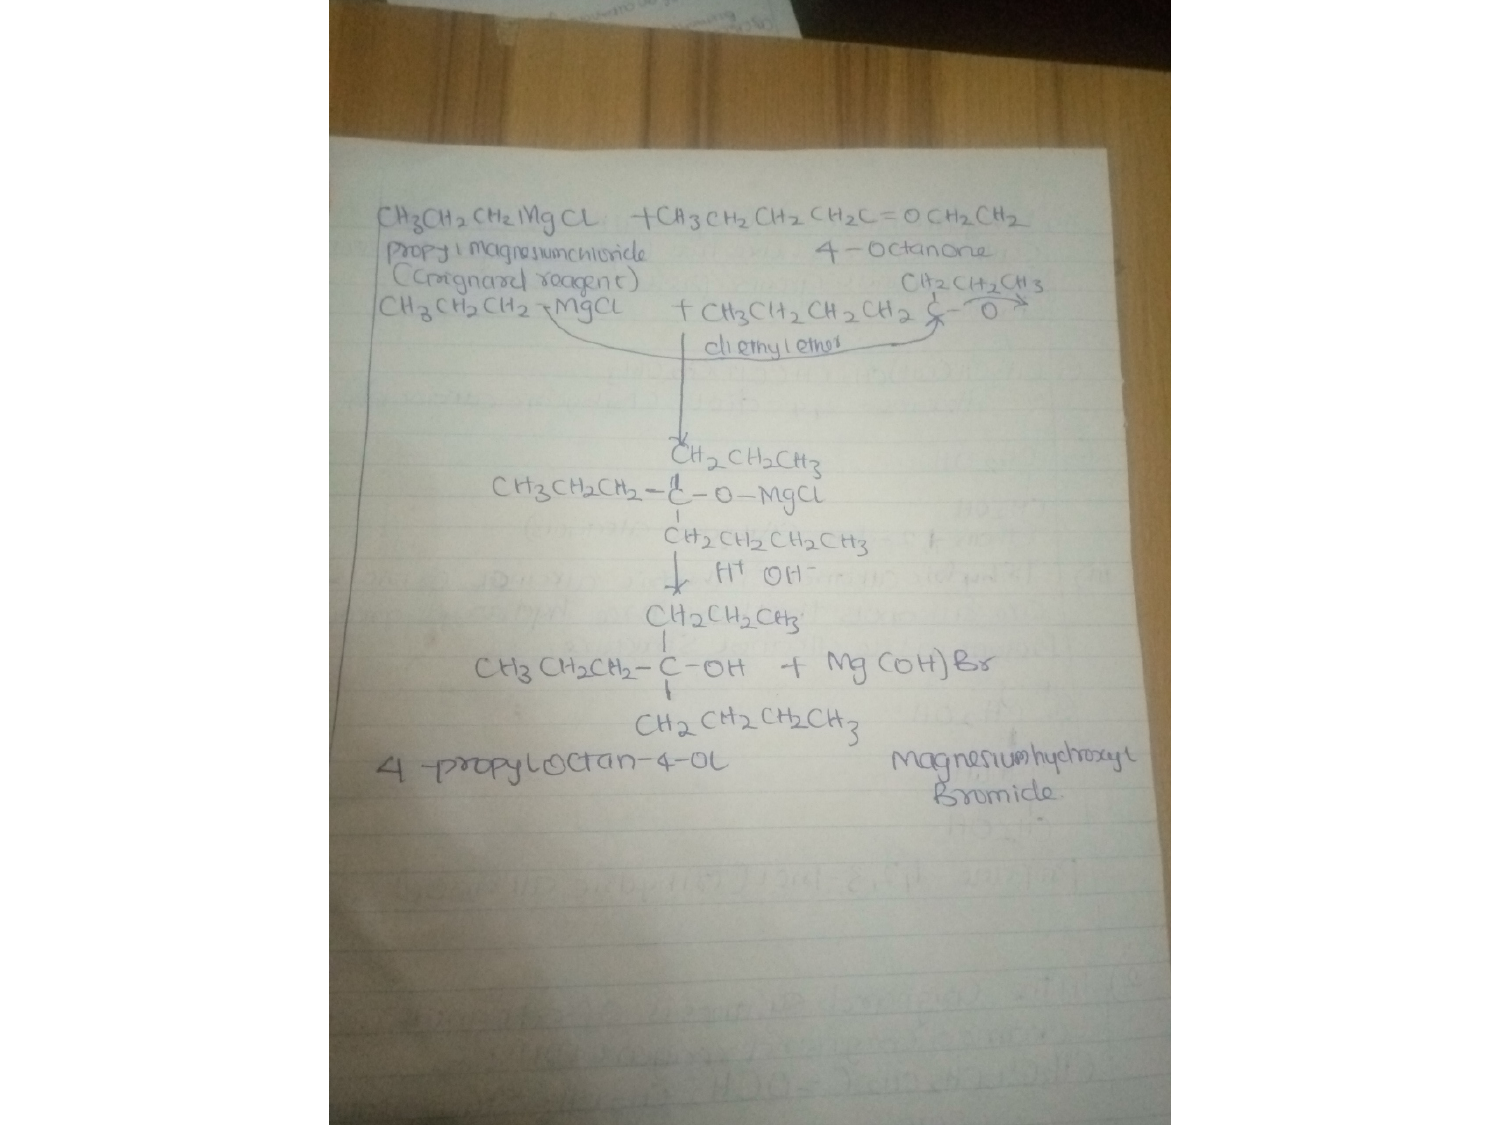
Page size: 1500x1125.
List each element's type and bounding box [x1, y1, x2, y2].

picture [329, 0, 1171, 1125]
